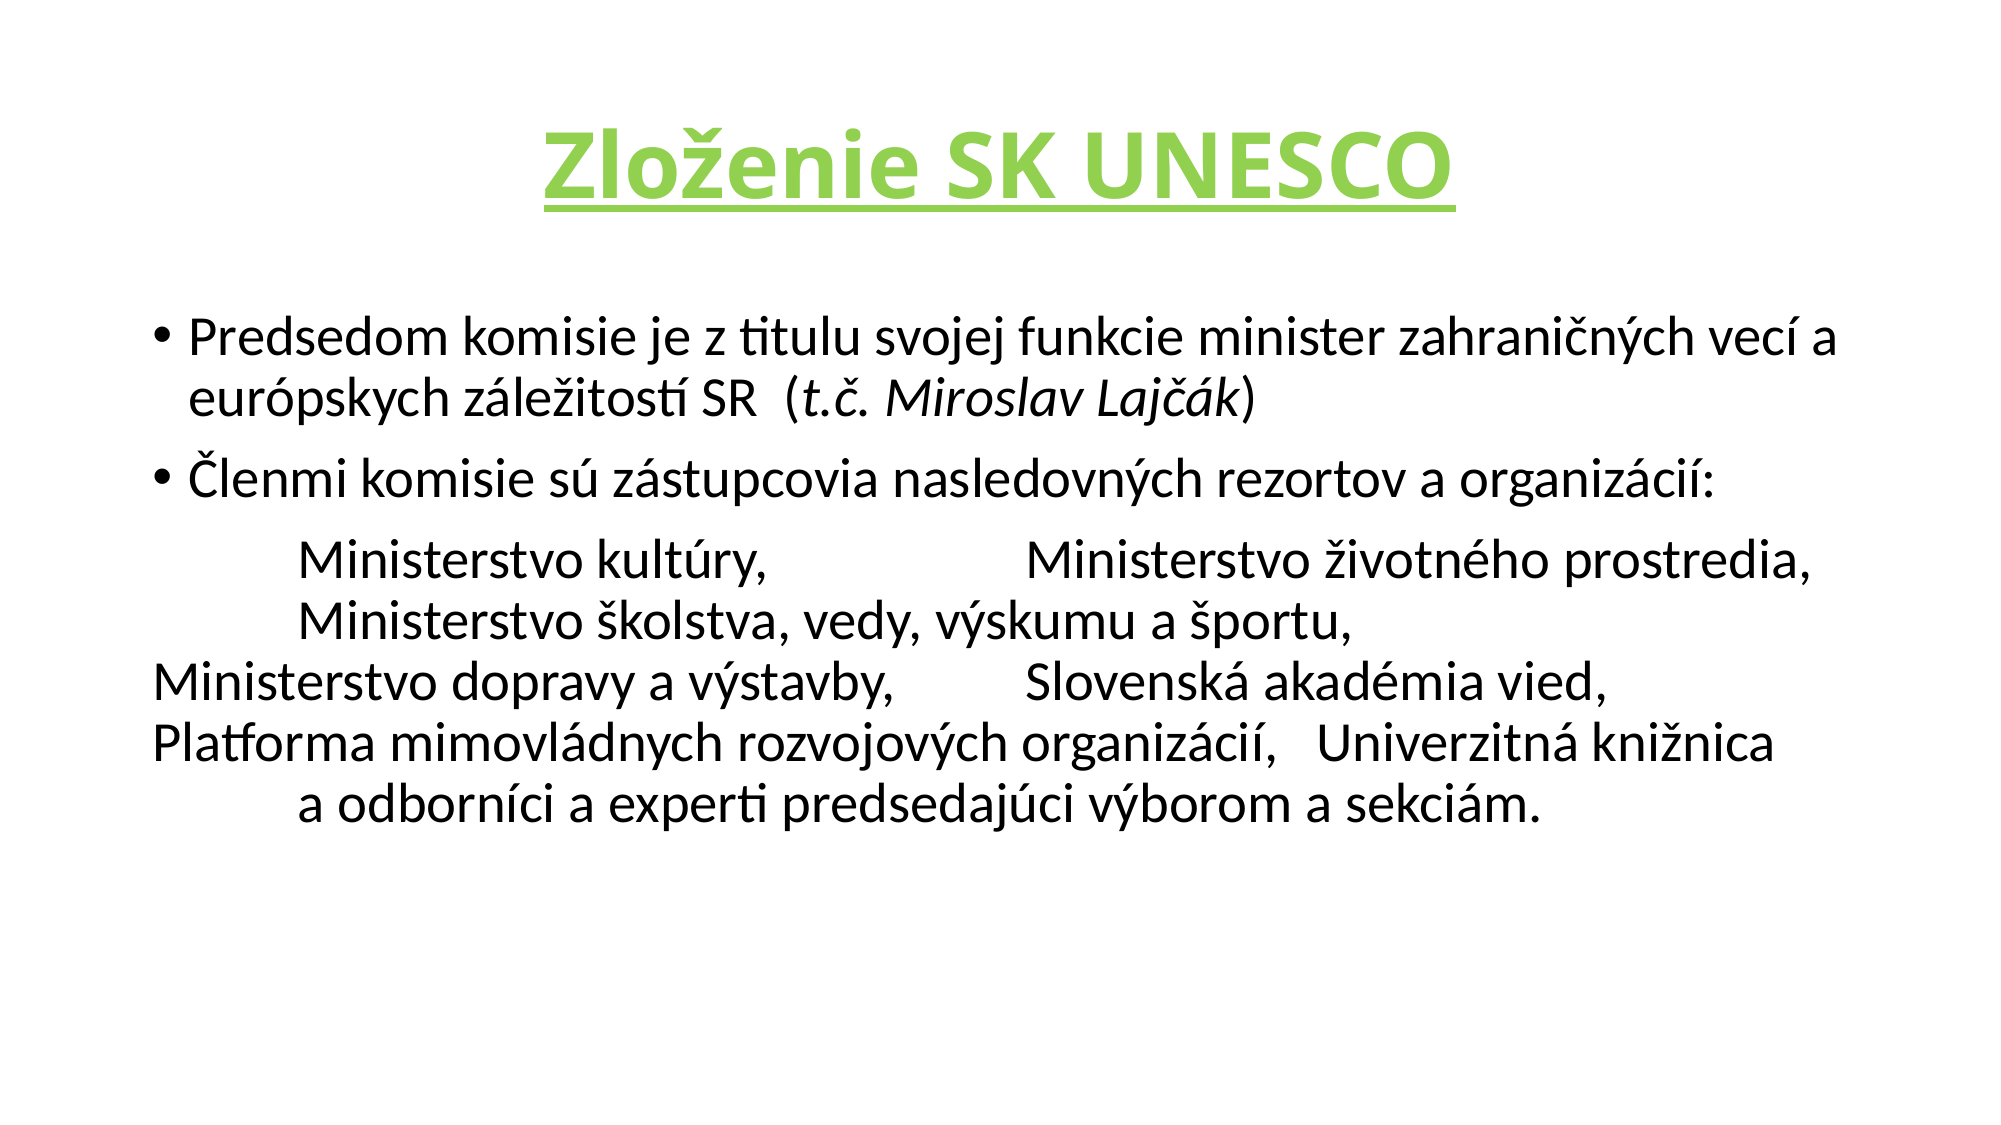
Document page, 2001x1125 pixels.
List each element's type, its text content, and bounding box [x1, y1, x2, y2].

list Predsedom komisie je z titulu svojej funkcie minister zahraničných vecí a európskych záležitostí SR (t.č. Miroslav Lajčák) Členmi komisie sú zástupcovia nasledovných rezortov a organizácií: Ministerstvo kultúry, Ministerstvo životného prostredia, Ministerstvo školstva, vedy, výskumu a športu, Ministerstvo dopravy a výstavby, Slovenská akadémia vied, Platforma mimovládnych rozvojových organizácií, Univerzitná knižnica a odborníci a experti predsedajúci výborom a sekciám. [137, 299, 1863, 1014]
title Zloženie SK UNESCO [137, 59, 1863, 278]
